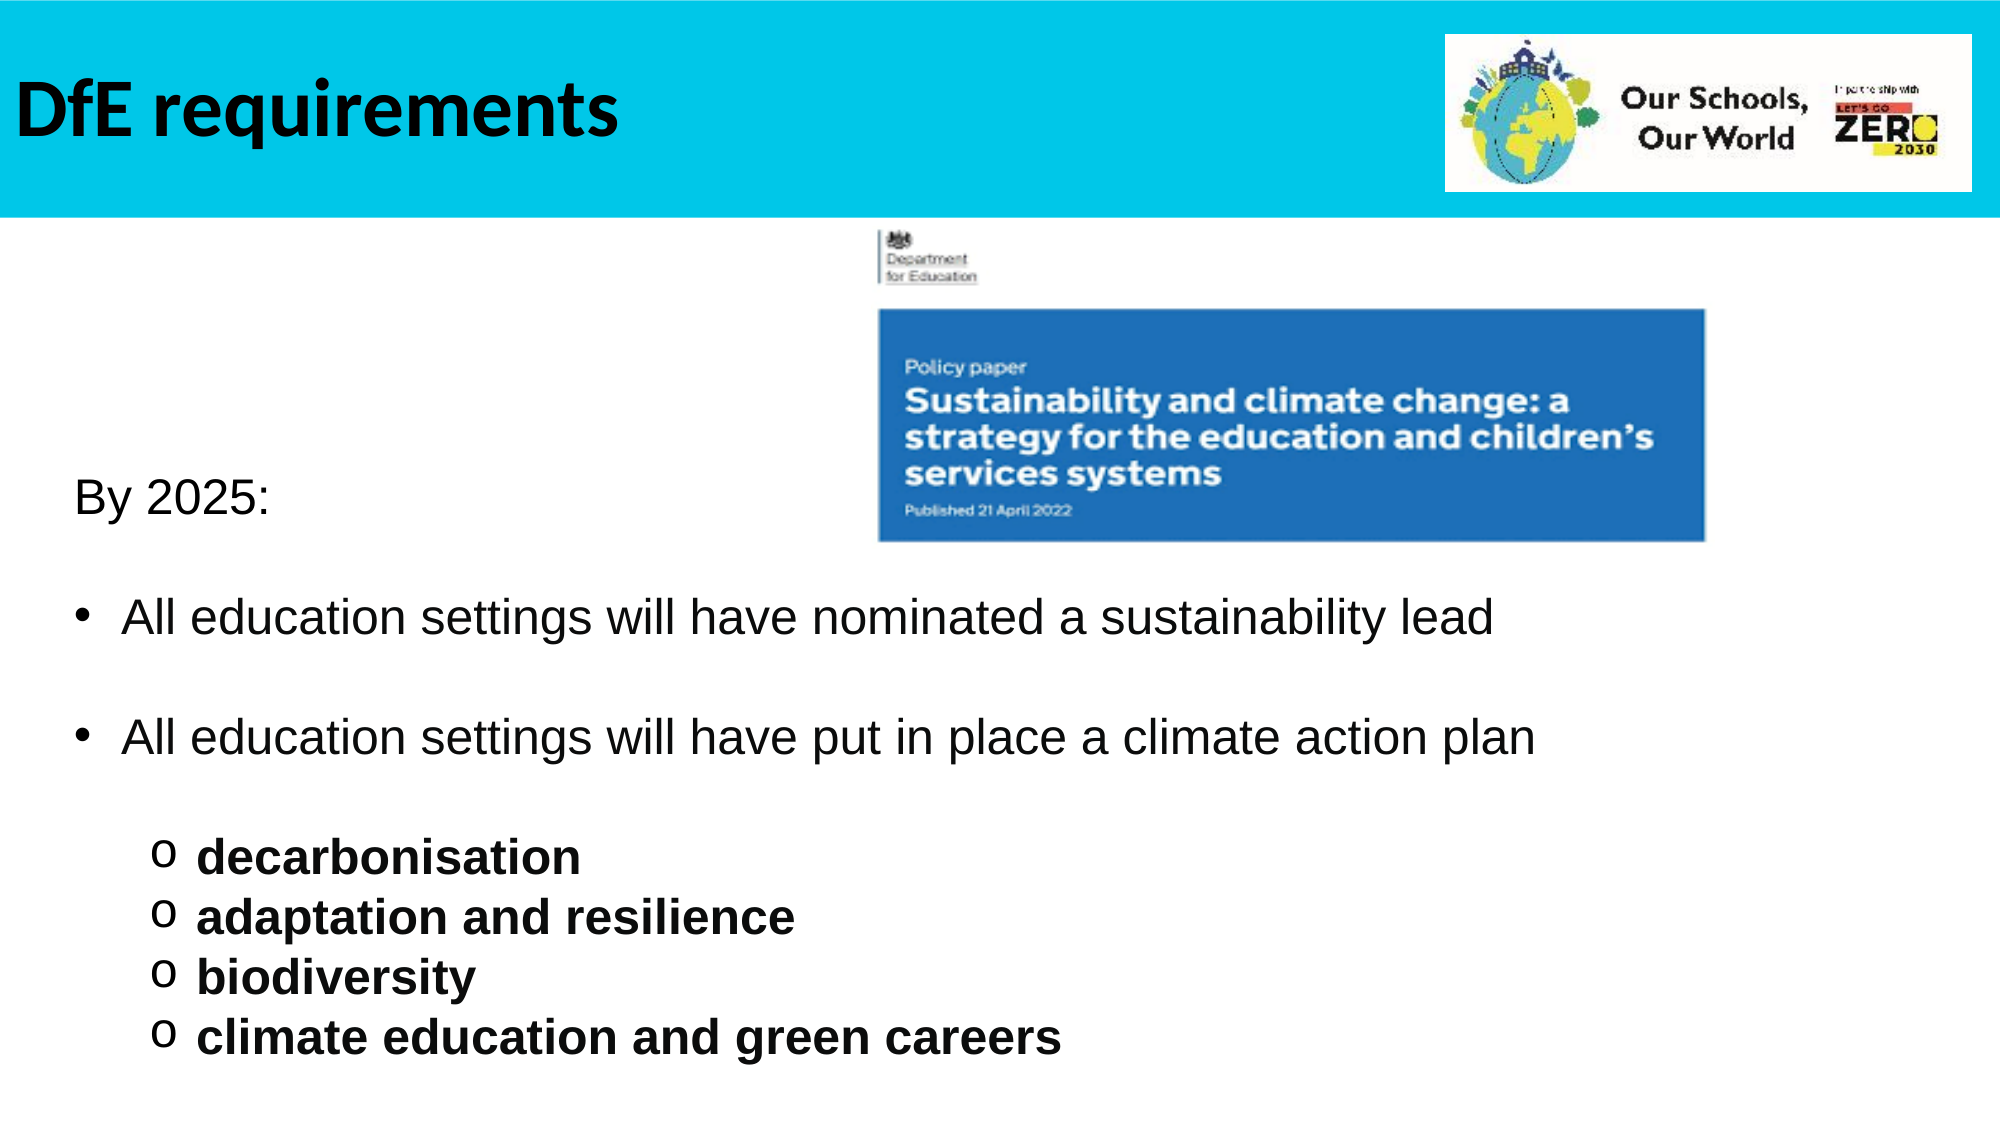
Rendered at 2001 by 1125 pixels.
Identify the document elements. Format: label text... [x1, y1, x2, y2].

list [870, 225, 1715, 550]
picture [1445, 33, 1972, 193]
text_box By 2025:​ All education settings will have nominated a sustainability lead ​ All education settings will have put in place a climate action plan decarbonisation adaptation and resilience biodiversity climate education and green careers [59, 456, 2000, 1072]
title DfE requirements [0, 0, 2000, 218]
